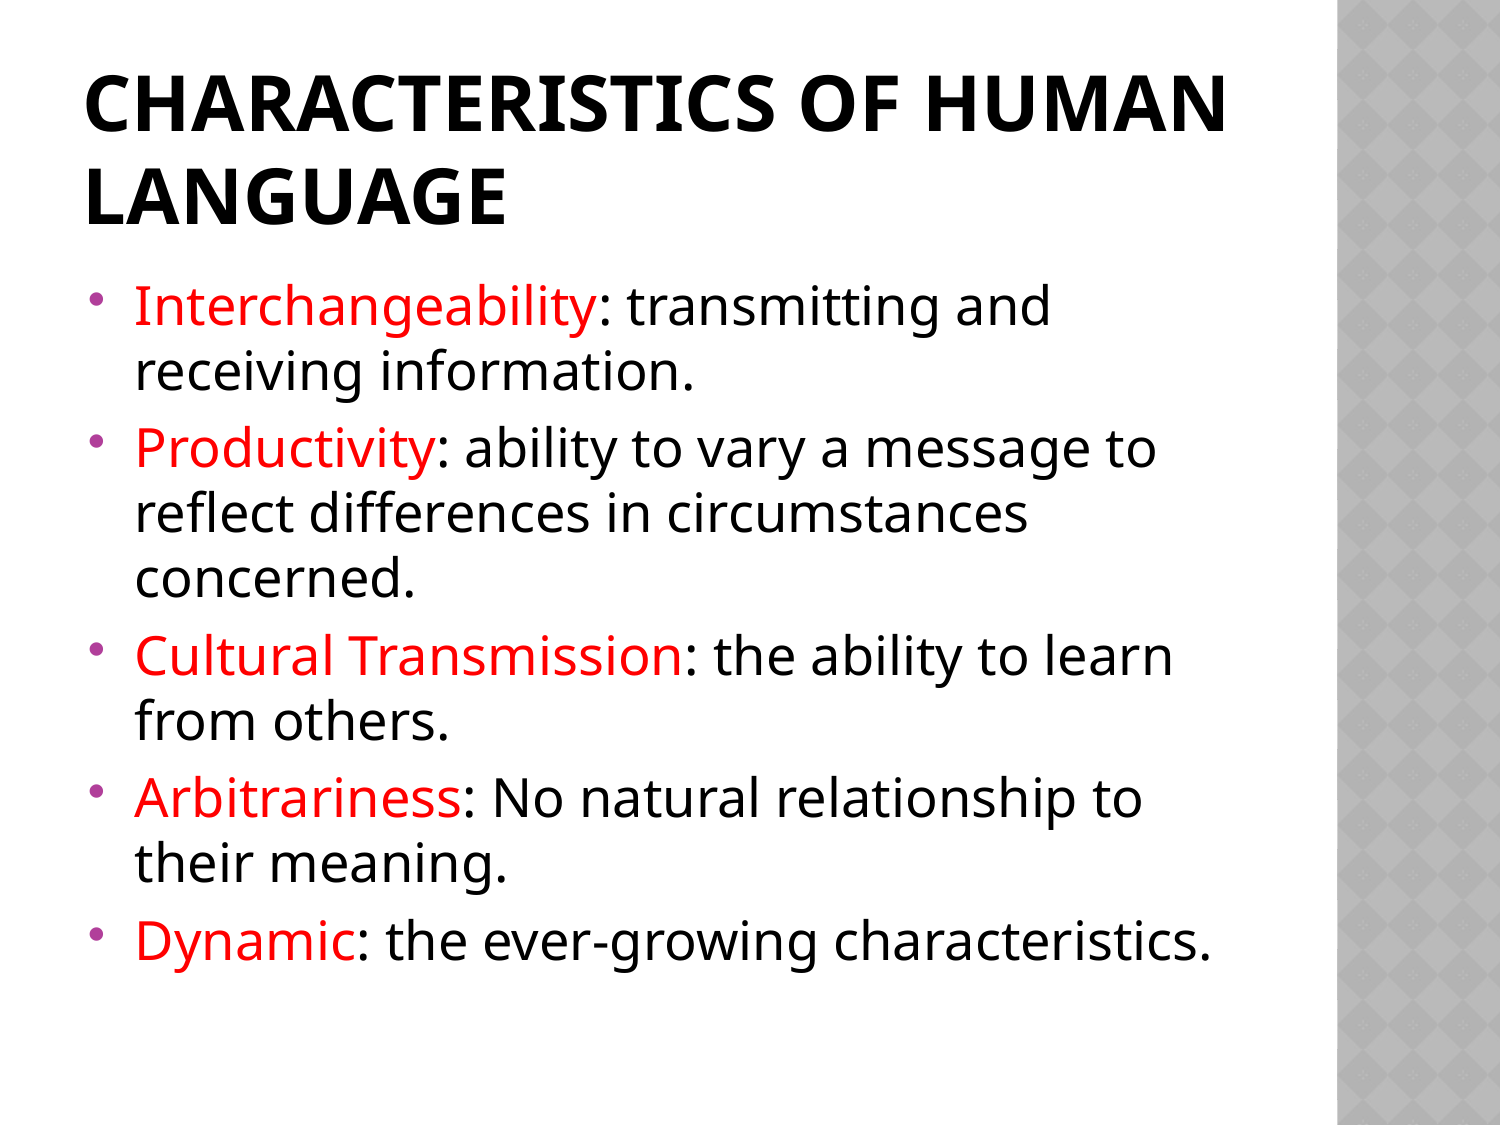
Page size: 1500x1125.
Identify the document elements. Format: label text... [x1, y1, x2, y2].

list Interchangeability: transmitting and receiving information. Productivity: ability to vary a message to reflect differences in circumstances concerned. Cultural Transmission: the ability to learn from others. Arbitrariness: No natural relationship to their meaning. Dynamic: the ever-growing characteristics. [75, 264, 1263, 1059]
title Characteristics of Human Language [75, 52, 1263, 240]
